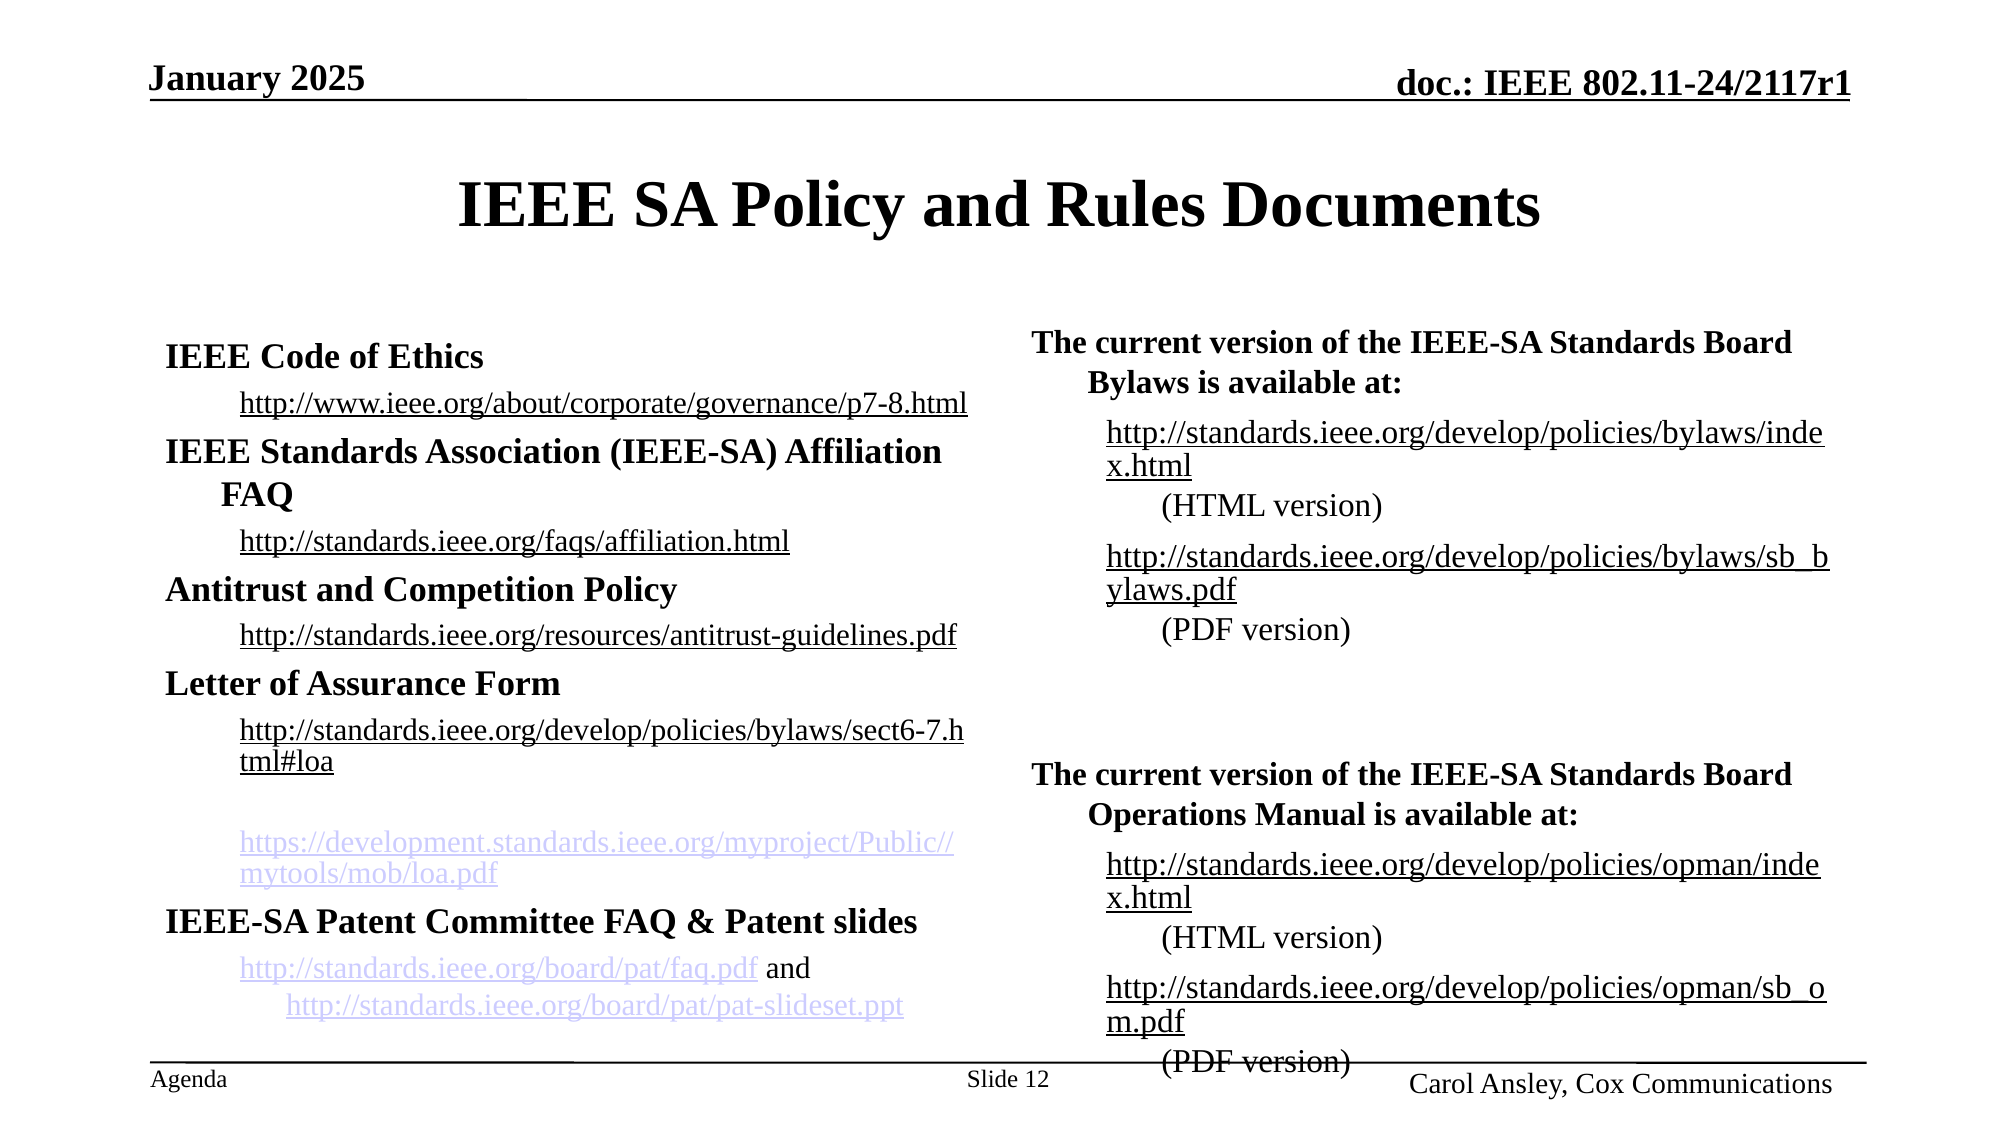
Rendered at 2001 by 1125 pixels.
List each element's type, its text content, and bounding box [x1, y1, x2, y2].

title IEEE SA Policy and Rules Documents [149, 112, 1850, 288]
slide_number Slide 12 [950, 1061, 1067, 1123]
list IEEE Code of Ethics http://www.ieee.org/about/corporate/governance/p7-8.html IEEE Standards Association (IEEE-SA) Affiliation FAQ http://standards.ieee.org/faqs/affiliation.html Antitrust and Competition Policy http://standards.ieee.org/resources/antitrust-guidelines.pdf Letter of Assurance Form http://standards.ieee.org/develop/policies/bylaws/sect6-7.html#loa https://development.standards.ieee.org/myproject/Public//mytools/mob/loa.pdf IEEE-SA Patent Committee FAQ & Patent slides http://standards.ieee.org/board/pat/faq.pdf and http://standards.ieee.org/board/pat/pat-slideset.ppt [149, 324, 984, 1000]
list The current version of the IEEE-SA Standards Board Bylaws is available at: http://standards.ieee.org/develop/policies/bylaws/index.html (HTML version) http://standards.ieee.org/develop/policies/bylaws/sb_bylaws.pdf (PDF version) The current version of the IEEE-SA Standards Board Operations Manual is available at: http://standards.ieee.org/develop/policies/opman/index.html (HTML version) http://standards.ieee.org/develop/policies/opman/sb_om.pdf (PDF version) [1016, 312, 1850, 1000]
